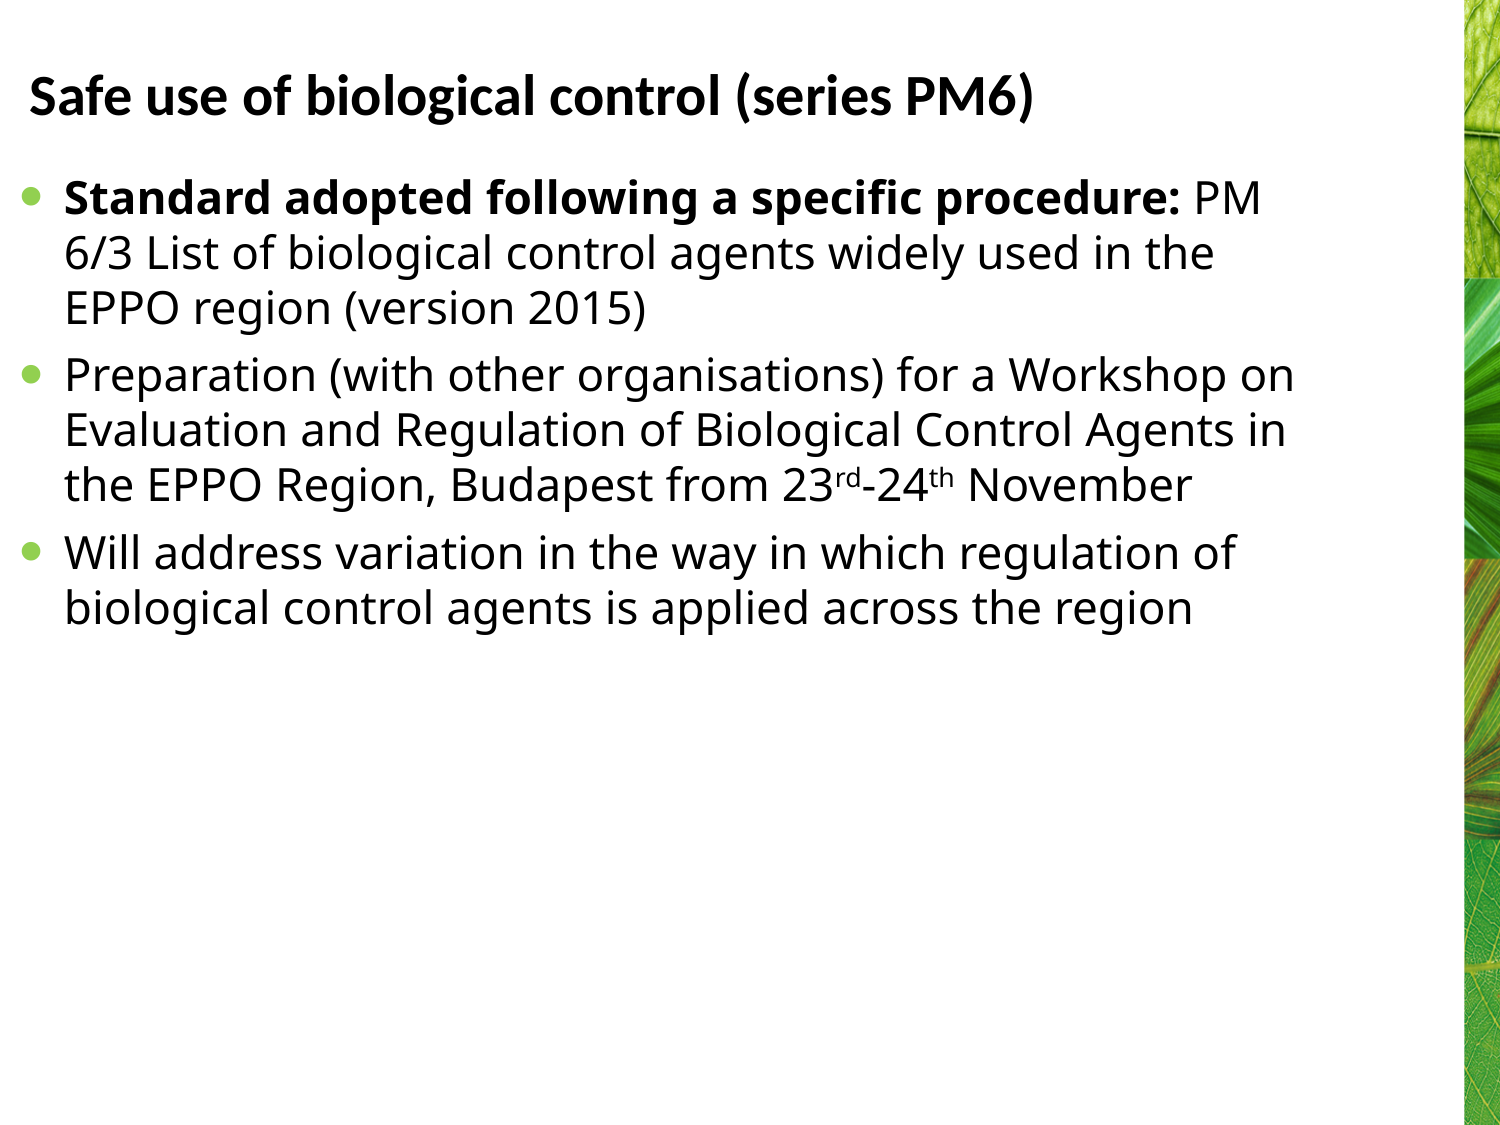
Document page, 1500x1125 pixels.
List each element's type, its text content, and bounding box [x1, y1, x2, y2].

picture [1464, 0, 1500, 1125]
title Safe use of biological control (series PM6) [0, 3, 1323, 182]
list Standard adopted following a specific procedure: PM 6/3 List of biological control agents widely used in the EPPO region (version 2015) Preparation (with other organisations) for a Workshop on Evaluation and Regulation of Biological Control Agents in the EPPO Region, Budapest from 23rd-24th November Will address variation in the way in which regulation of biological control agents is applied across the region [4, 160, 1329, 429]
